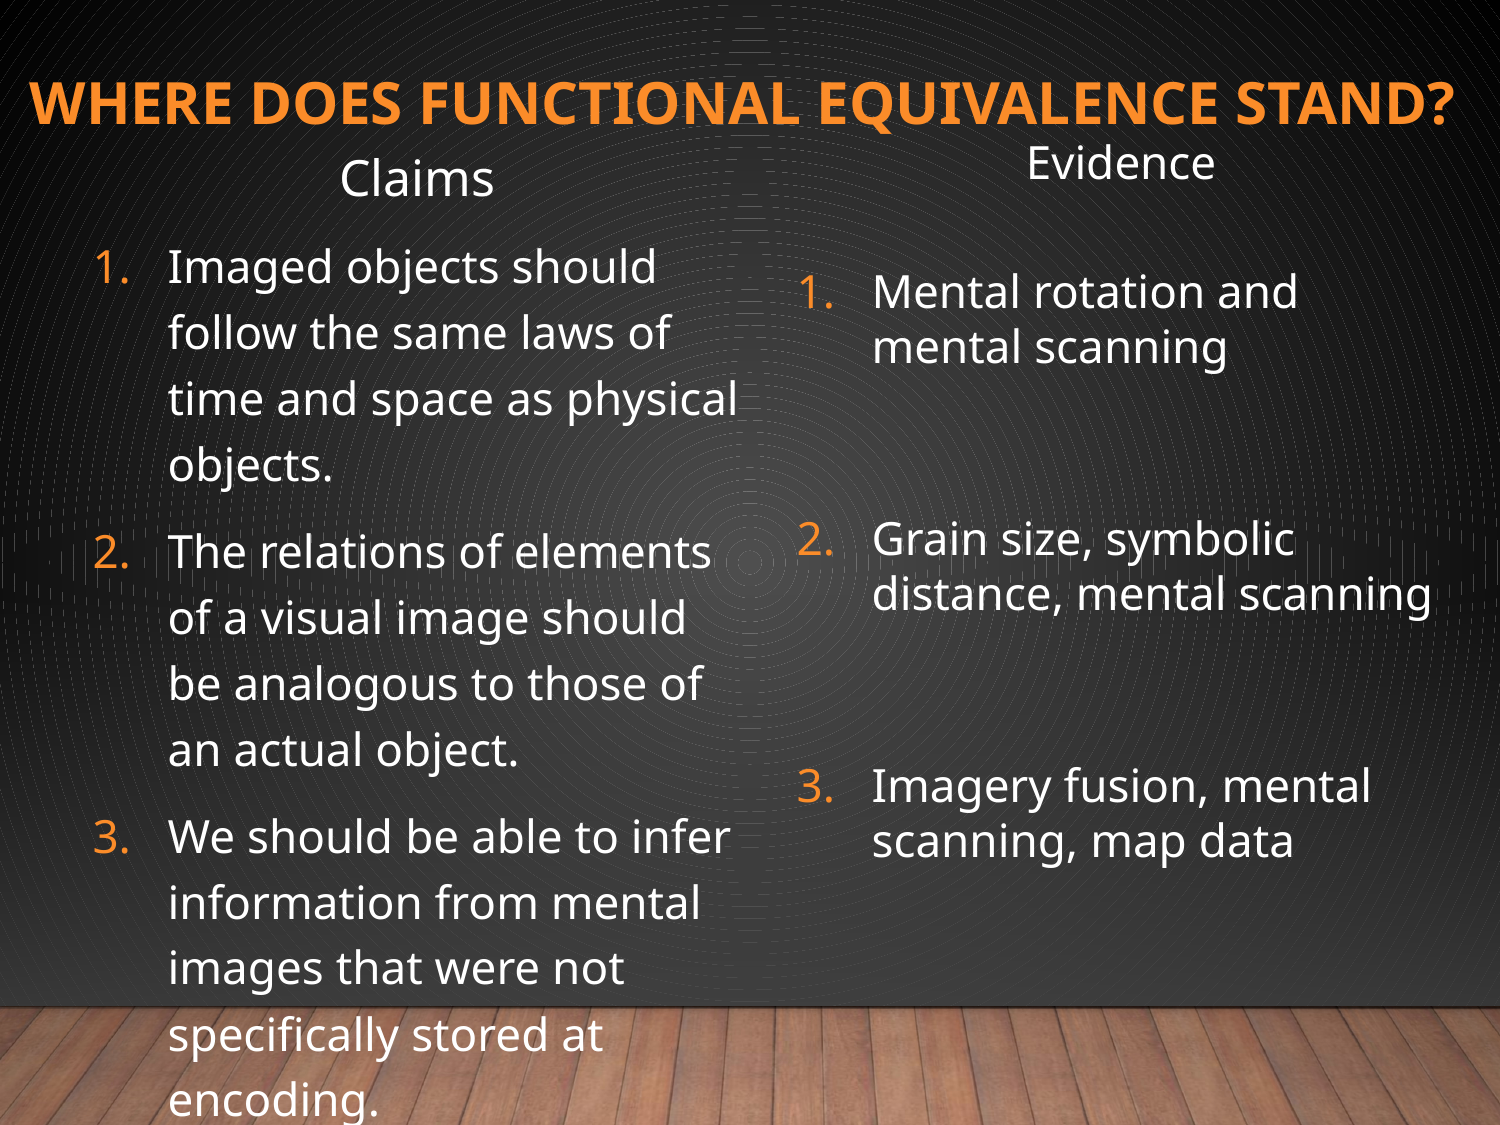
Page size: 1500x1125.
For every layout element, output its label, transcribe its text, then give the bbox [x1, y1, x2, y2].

list Claims Imaged objects should follow the same laws of time and space as physical objects. The relations of elements of a visual image should be analogous to those of an actual object. We should be able to infer information from mental images that were not specifically stored at encoding. [77, 126, 757, 1057]
title Where does functional equivalence stand? [0, 47, 1486, 164]
picture [0, 1006, 1500, 1125]
text_box Evidence Mental rotation and mental scanning Grain size, symbolic distance, mental scanning Imagery fusion, mental scanning, map data [781, 126, 1461, 1057]
